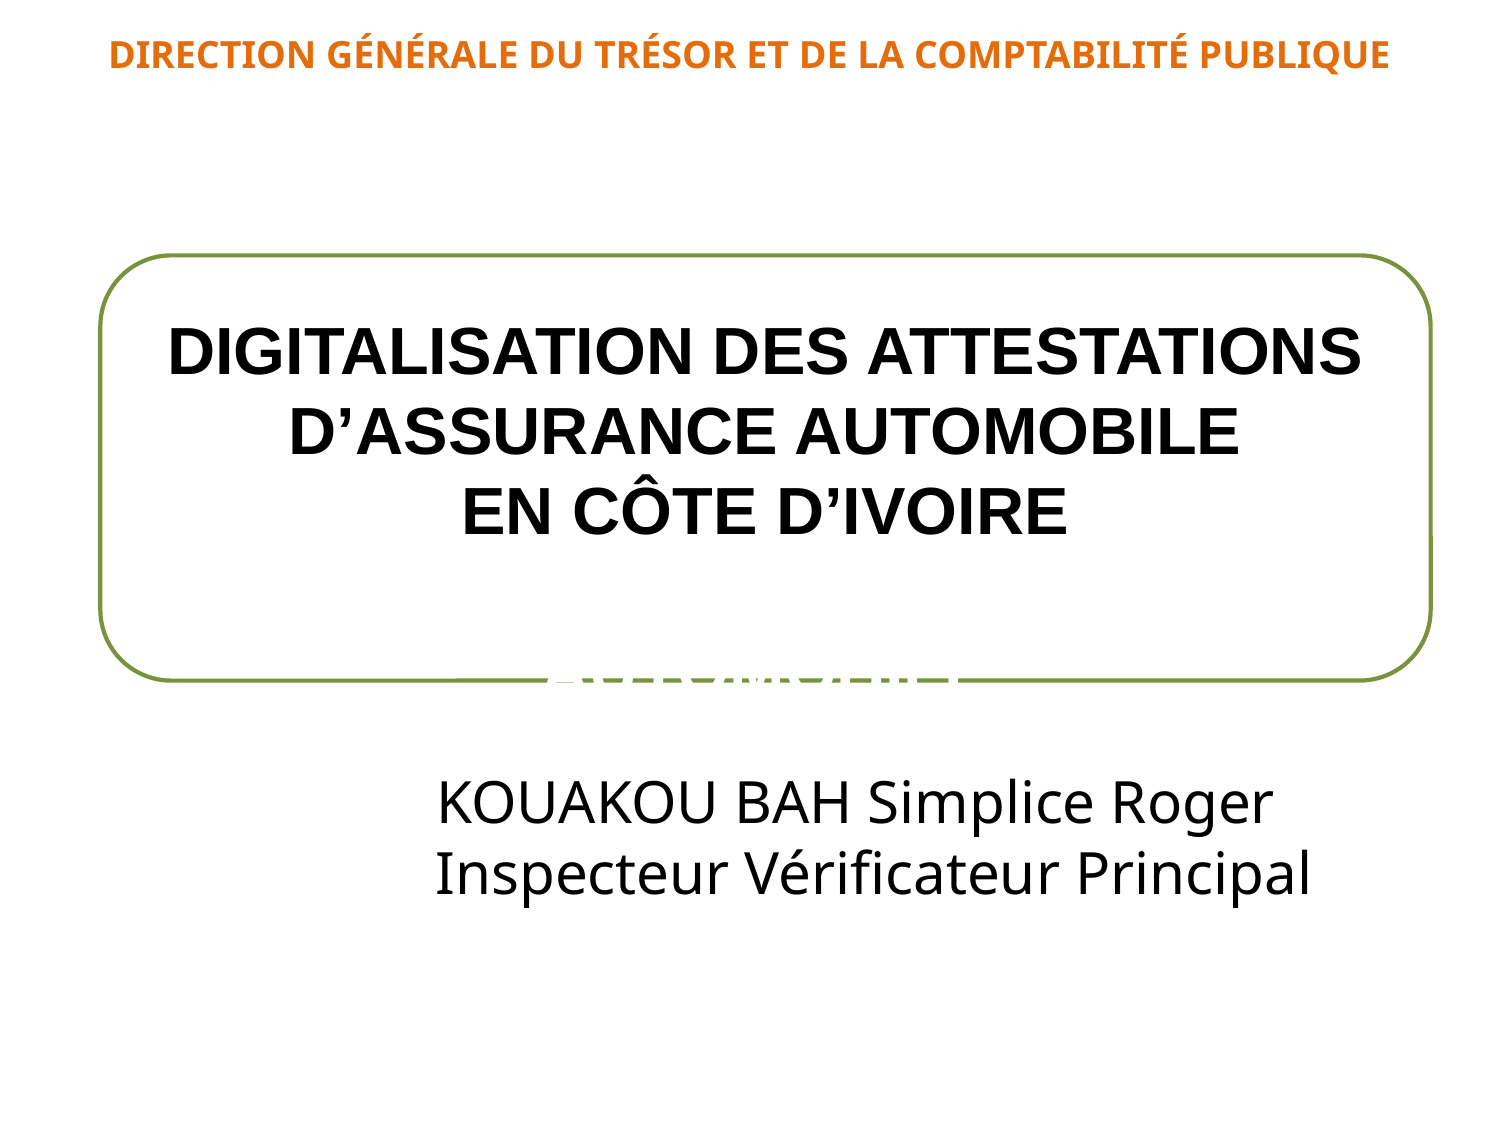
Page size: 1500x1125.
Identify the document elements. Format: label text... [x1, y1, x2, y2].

text_box KOUAKOU BAH Simplice Roger Inspecteur Vérificateur Principal [265, 704, 1412, 984]
text_box DIRECTION GÉNÉRALE DU TRÉSOR ET DE LA COMPTABILITÉ PUBLIQUE [0, 23, 1500, 84]
text_box PRESENTATION DU PROJET DE DIGITALISATION DES ATTESTATIONS D’ASSURANCE AUTOMOBILE EN CÔTE D’IVOIRE ON DES ATTESTATION D’ASSURANCE AUTOMOBILE [98, 253, 1433, 683]
